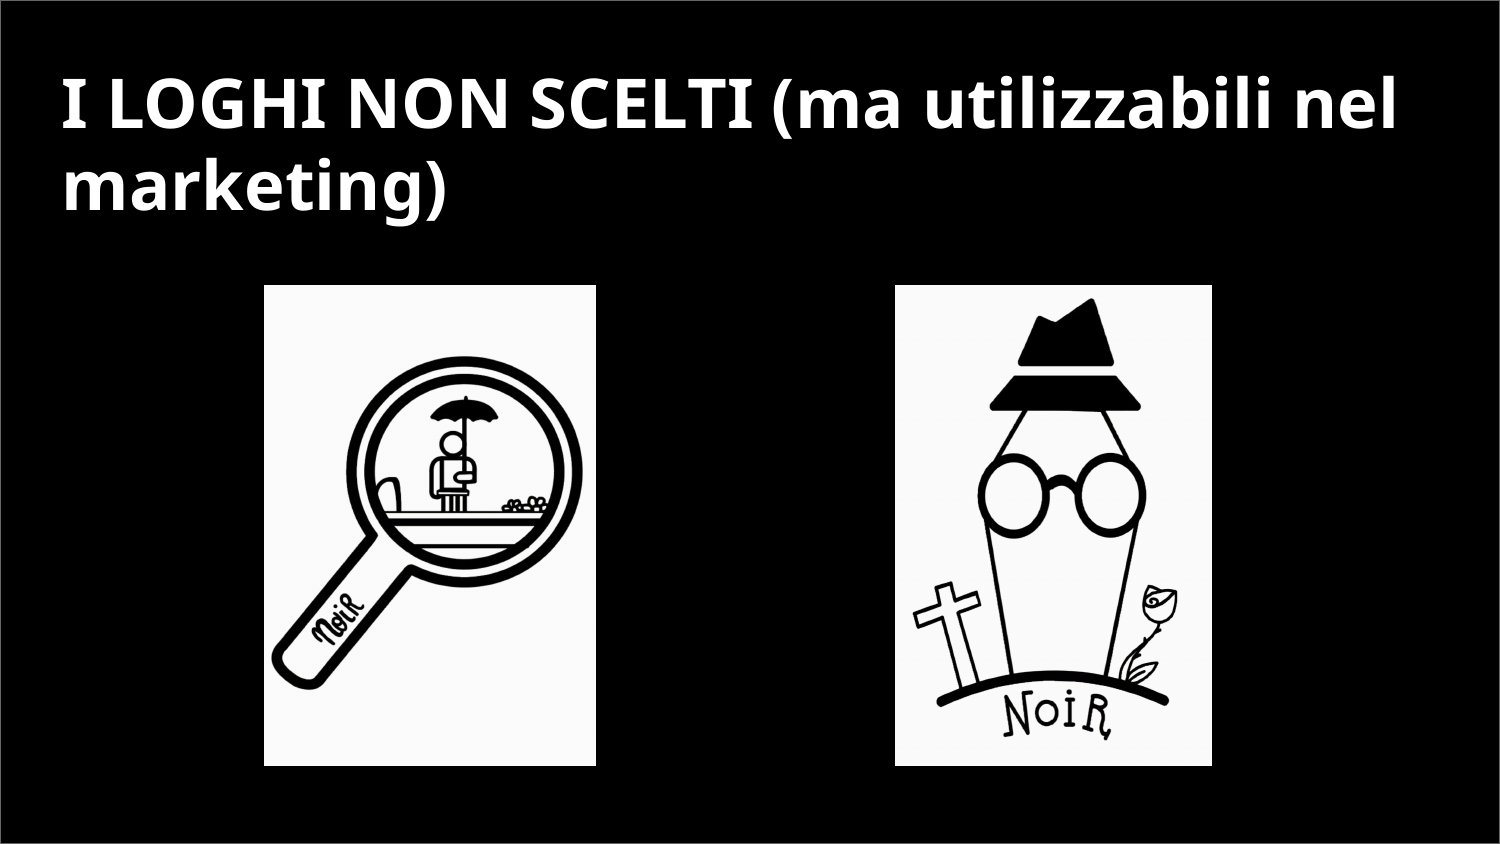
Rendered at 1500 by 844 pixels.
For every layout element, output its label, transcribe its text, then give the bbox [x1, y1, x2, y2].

text_box I LOGHI NON SCELTI (ma utilizzabili nel marketing) [46, 44, 1456, 240]
picture [895, 285, 1212, 766]
text_box [0, 0, 1500, 844]
picture [264, 285, 596, 766]
